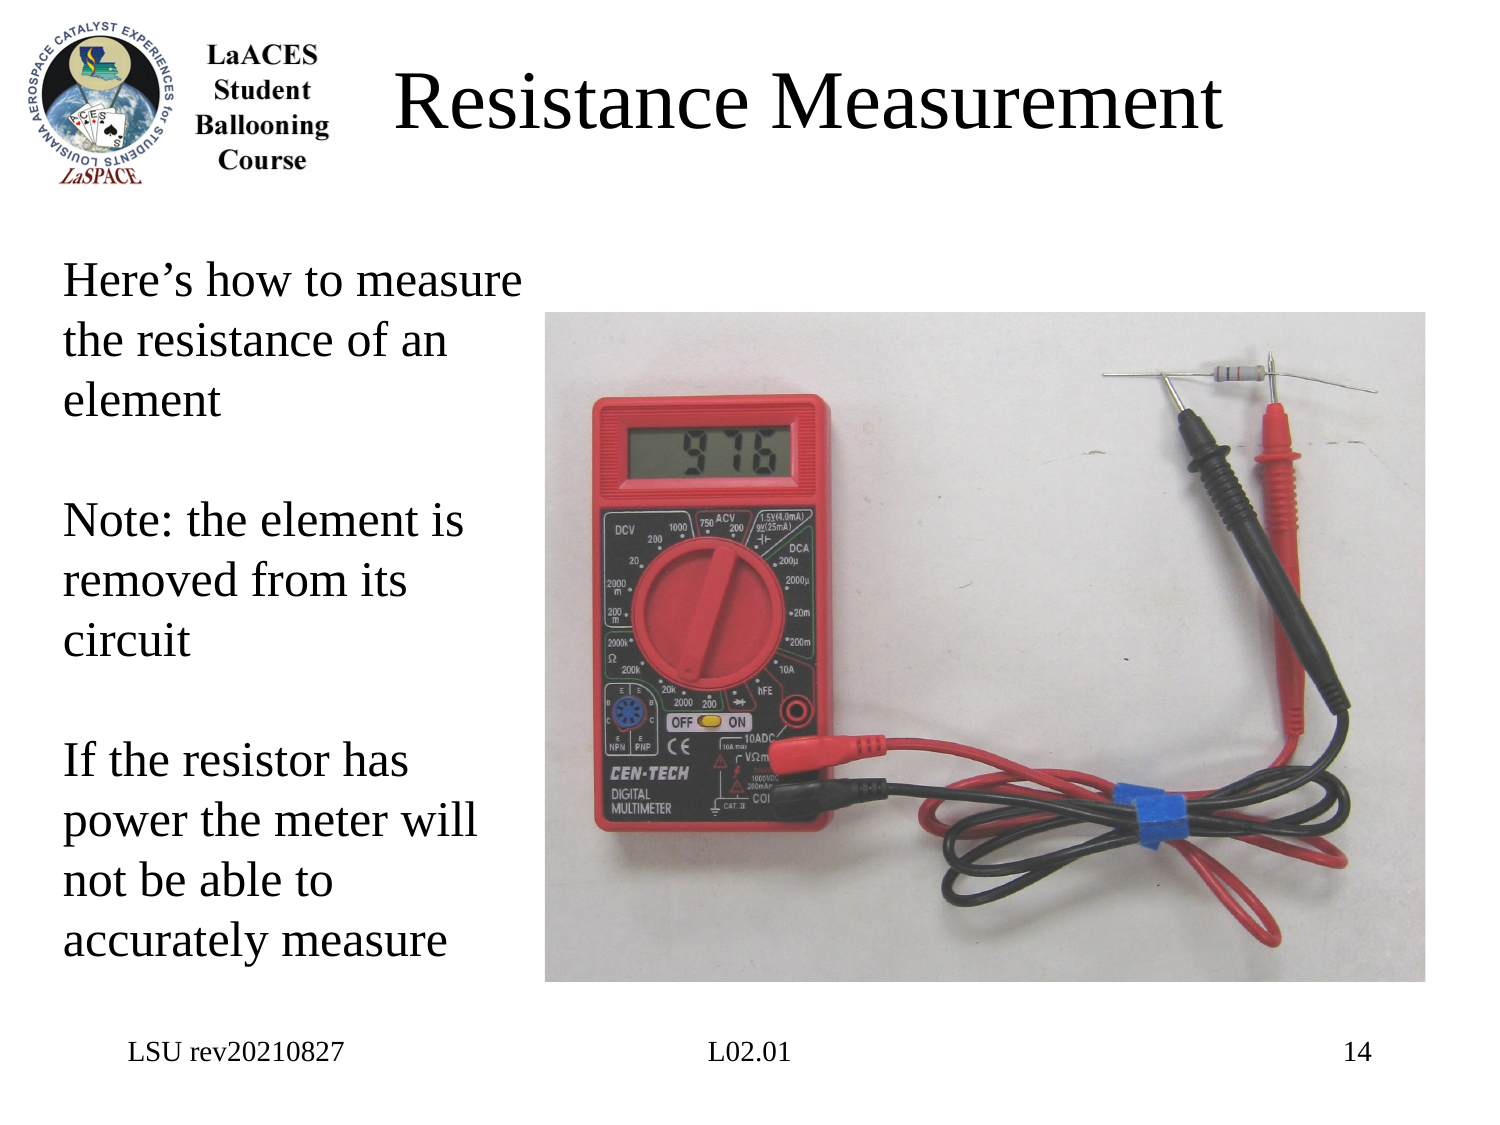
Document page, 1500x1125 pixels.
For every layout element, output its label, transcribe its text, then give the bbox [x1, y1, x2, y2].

footer L02.01 [512, 1025, 988, 1100]
text_box Here’s how to measure the resistance of an element Note: the element is removed from its circuit If the resistor has power the meter will not be able to accurately measure [48, 238, 549, 974]
picture [0, 0, 1500, 1125]
text_box Resistance Measurement [379, 37, 1241, 153]
slide_number 14 [1074, 1025, 1388, 1100]
slide_number LSU rev20210827 [112, 1025, 425, 1100]
